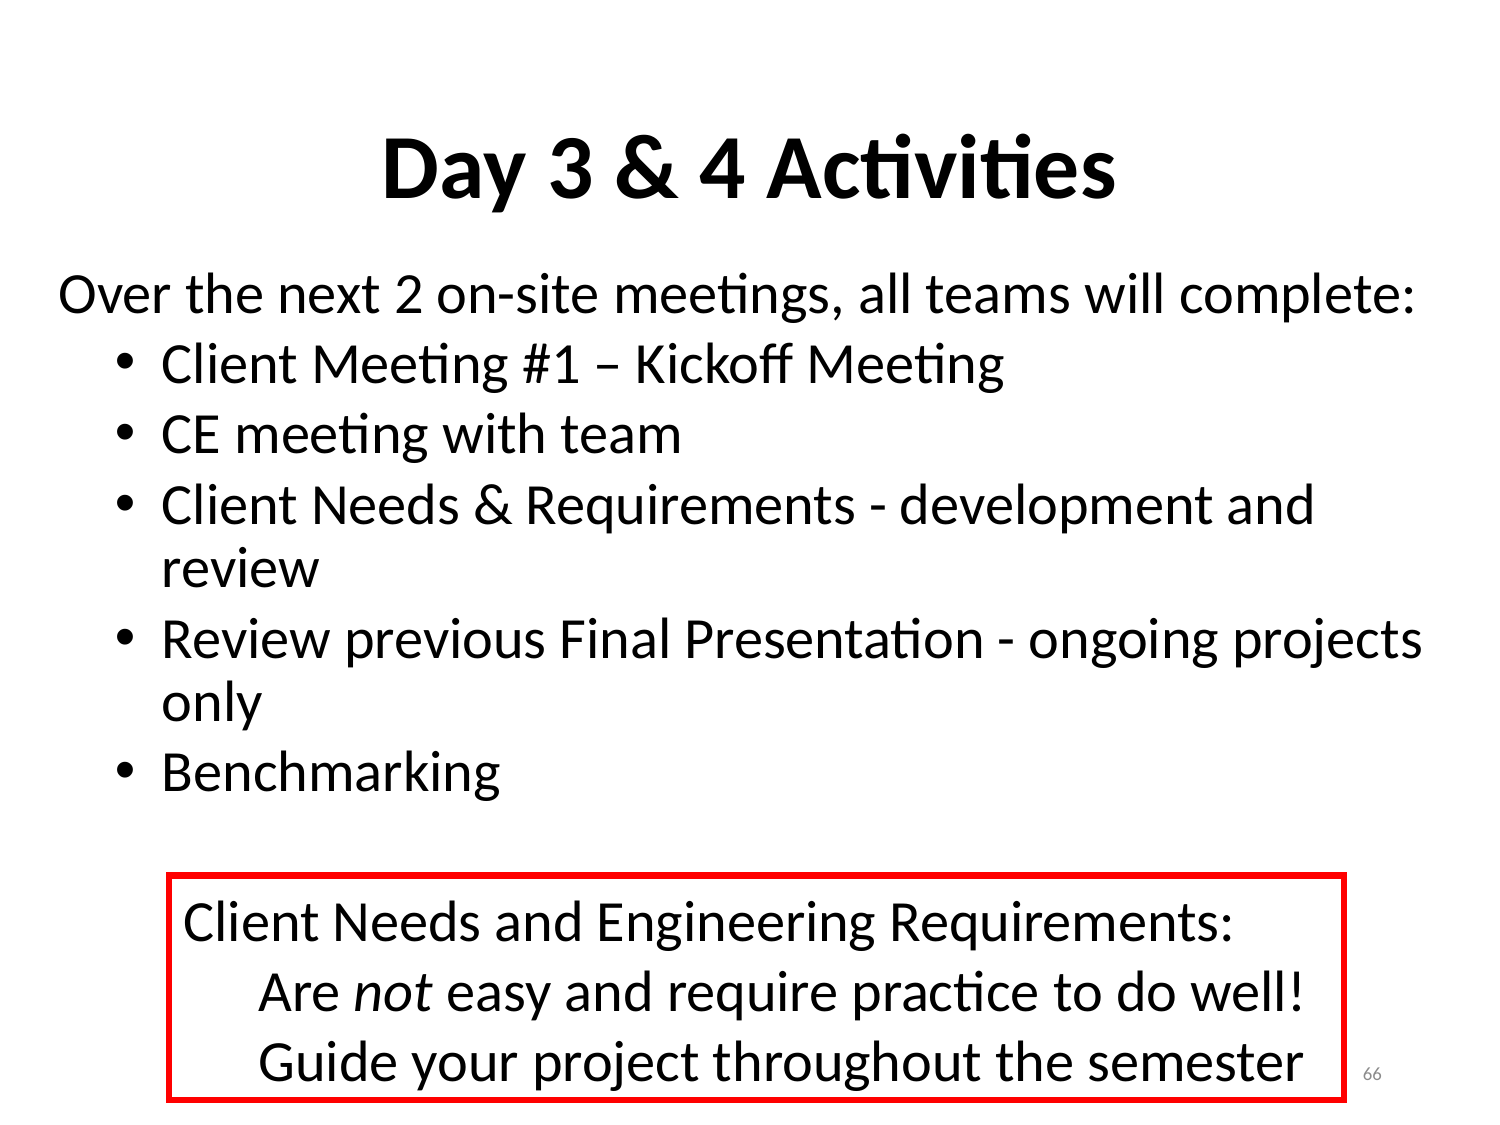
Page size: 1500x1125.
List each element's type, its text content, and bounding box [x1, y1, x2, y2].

title Day 3 & 4 Activities [103, 59, 1397, 212]
text_box Client Needs and Engineering Requirements: Are not easy and require practice to do well! Guide your project throughout the semester [168, 874, 1345, 1101]
slide_number 66 [1059, 1042, 1397, 1103]
list Over the next 2 on-site meetings, all teams will complete: Client Meeting #1 – Kickoff Meeting CE meeting with team Client Needs & Requirements - development and review Review previous Final Presentation - ongoing projects only Benchmarking [43, 212, 1469, 866]
